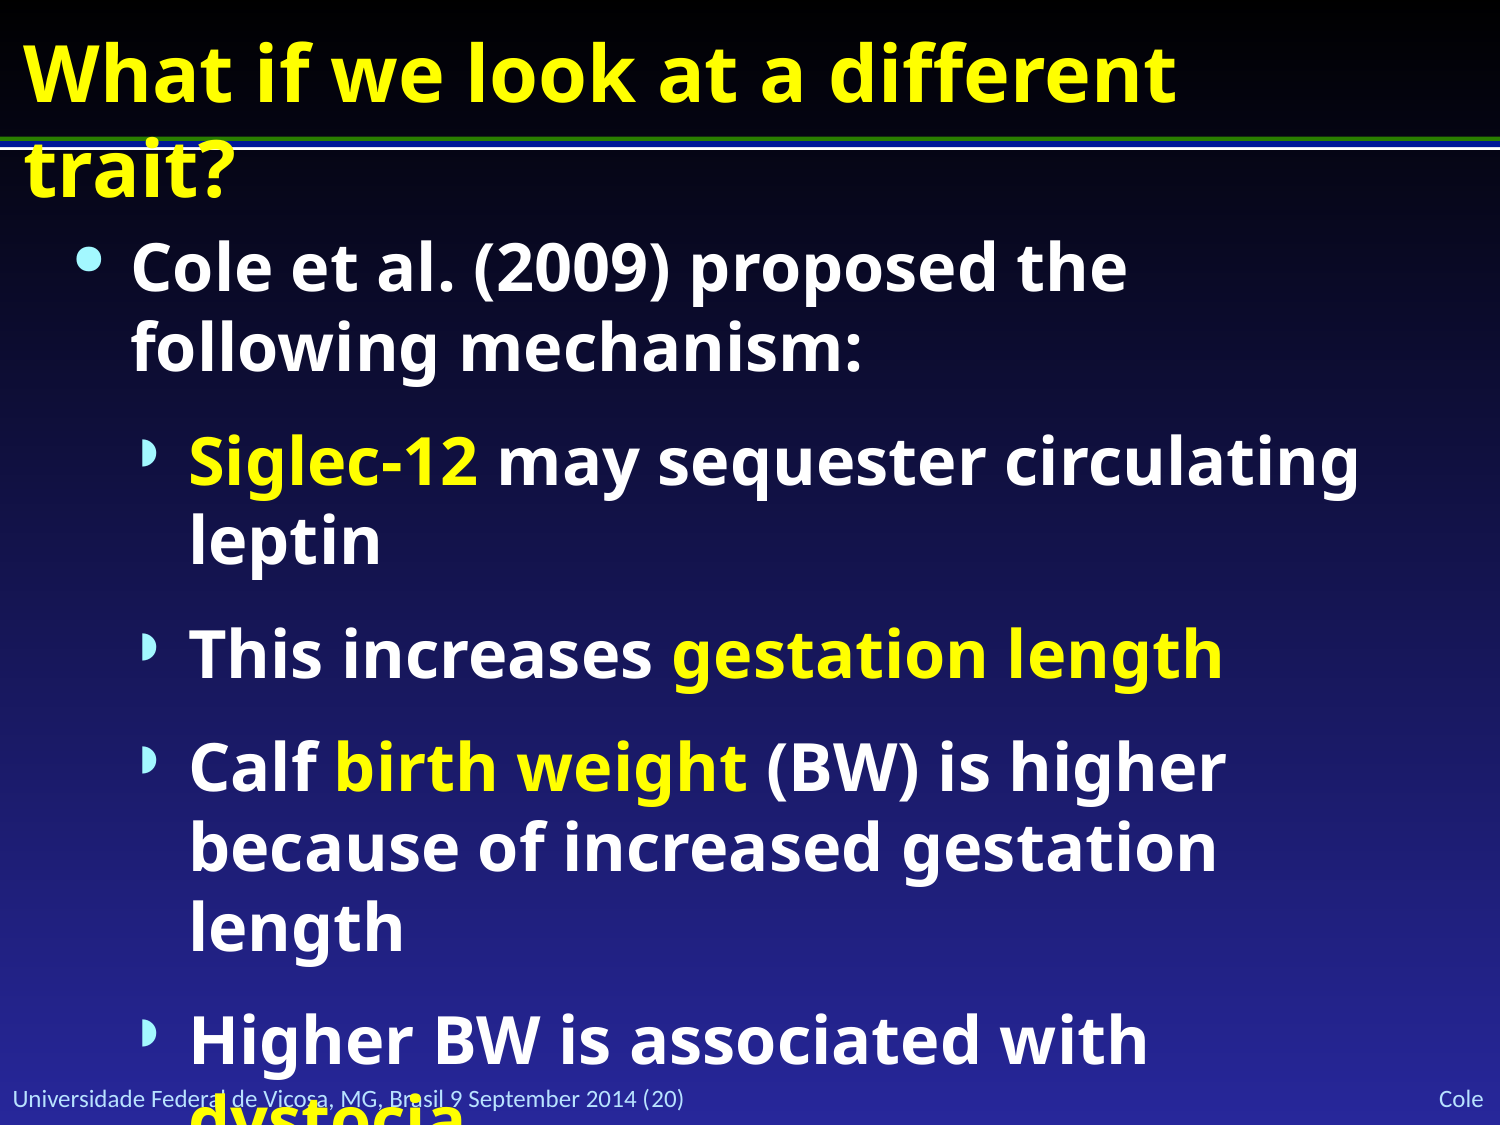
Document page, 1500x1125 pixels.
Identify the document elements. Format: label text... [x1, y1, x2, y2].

title What if we look at a different trait? [23, 23, 1373, 120]
list Cole et al. (2009) proposed the following mechanism: Siglec-12 may sequester circulating leptin This increases gestation length Calf birth weight (BW) is higher because of increased gestation length Higher BW is associated with dystocia [74, 224, 1425, 1033]
